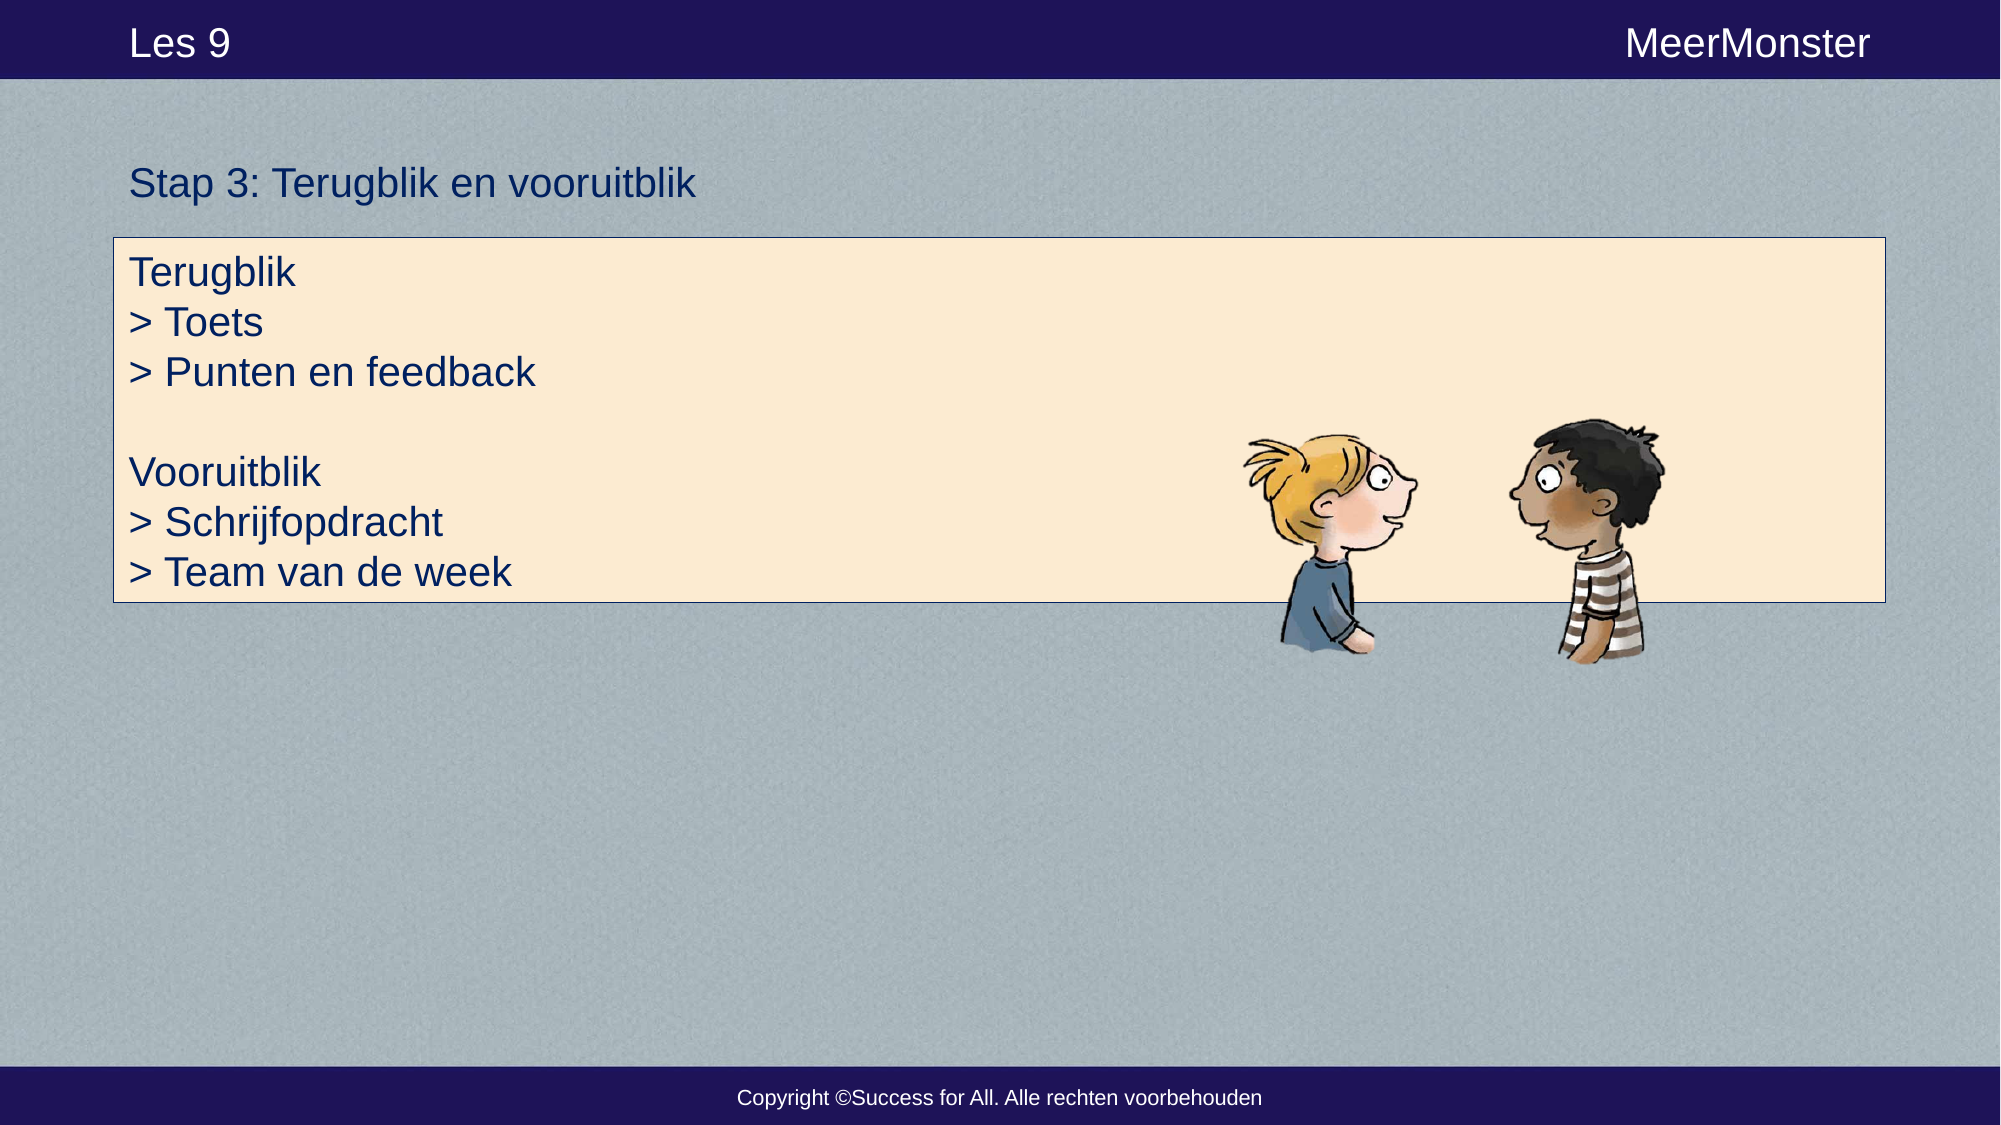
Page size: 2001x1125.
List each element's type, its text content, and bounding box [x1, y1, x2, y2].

text_box Stap 3: Terugblik en vooruitblik [113, 148, 1635, 214]
text_box MeerMonster [999, 8, 1886, 73]
text_box Les 9 [114, 8, 354, 73]
picture [0, 0, 2001, 1125]
text_box Copyright ©Success for All. Alle rechten voorbehouden [0, 1076, 2000, 1125]
text_box Terugblik > Toets > Punten en feedback Vooruitblik > Schrijfopdracht > Team van de week [113, 237, 1886, 603]
